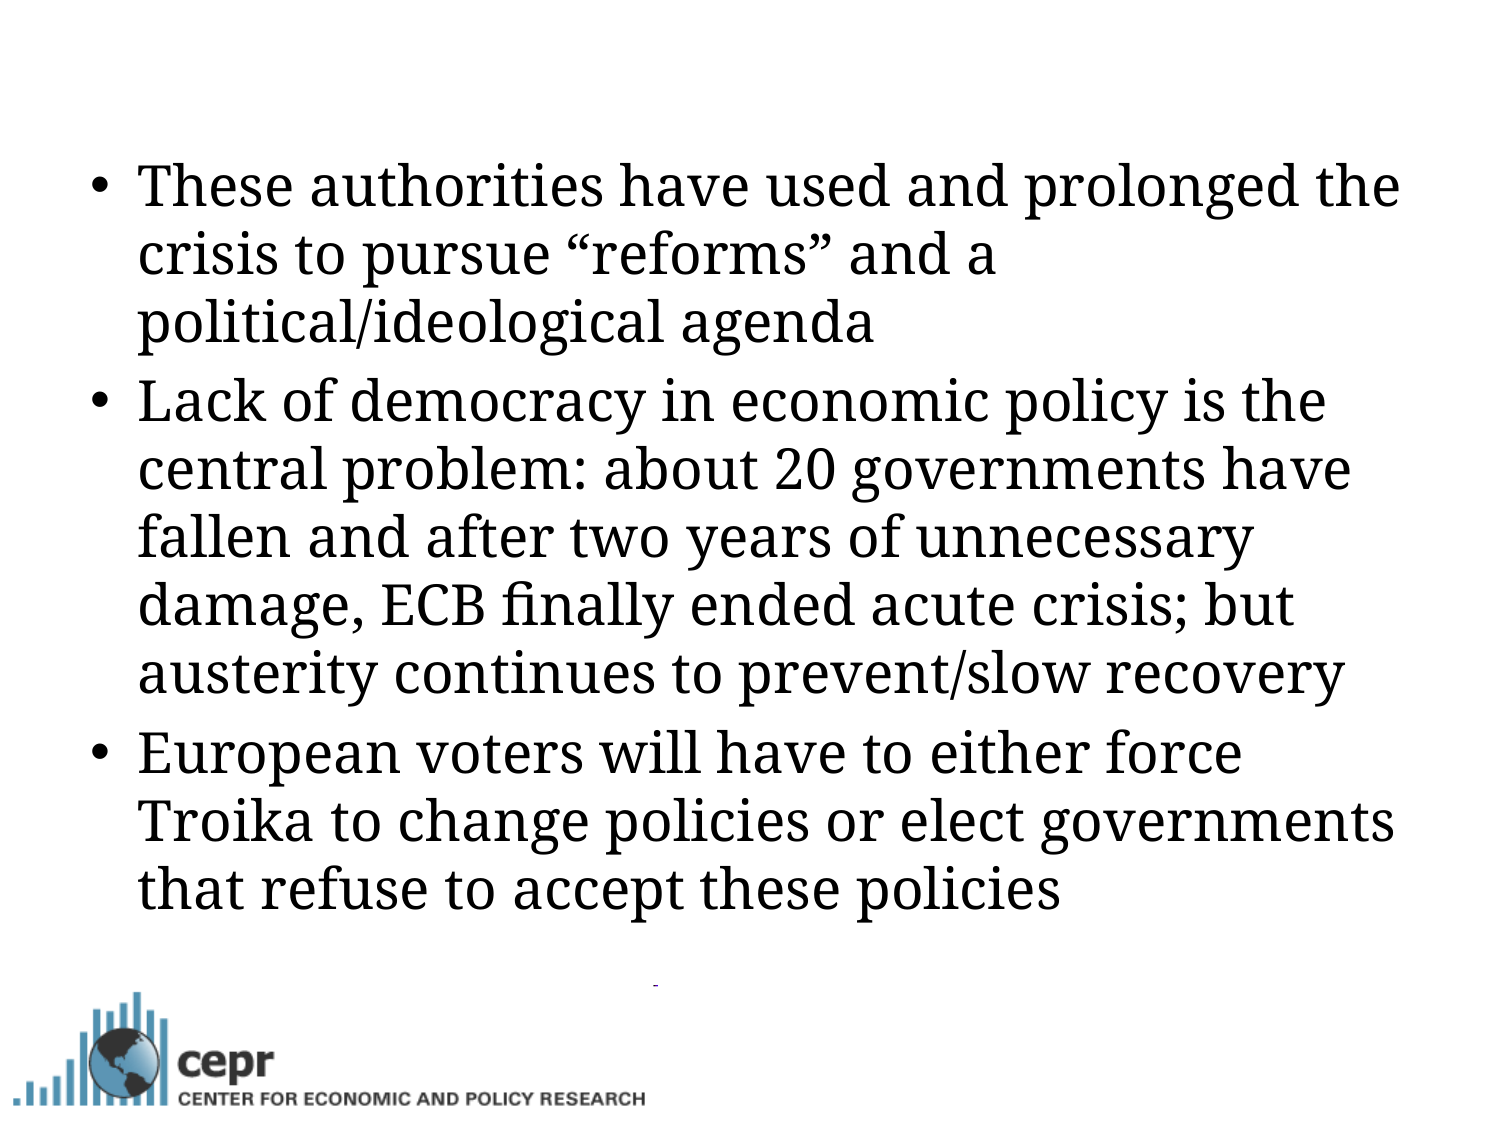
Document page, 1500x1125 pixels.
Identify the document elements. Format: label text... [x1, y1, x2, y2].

picture [12, 985, 658, 1116]
list These authorities have used and prolonged the crisis to pursue “reforms” and a political/ideological agenda Lack of democracy in economic policy is the central problem: about 20 governments have fallen and after two years of unnecessary damage, ECB finally ended acute crisis; but austerity continues to prevent/slow recovery European voters will have to either force Troika to change policies or elect governments that refuse to accept these policies [75, 142, 1425, 1005]
